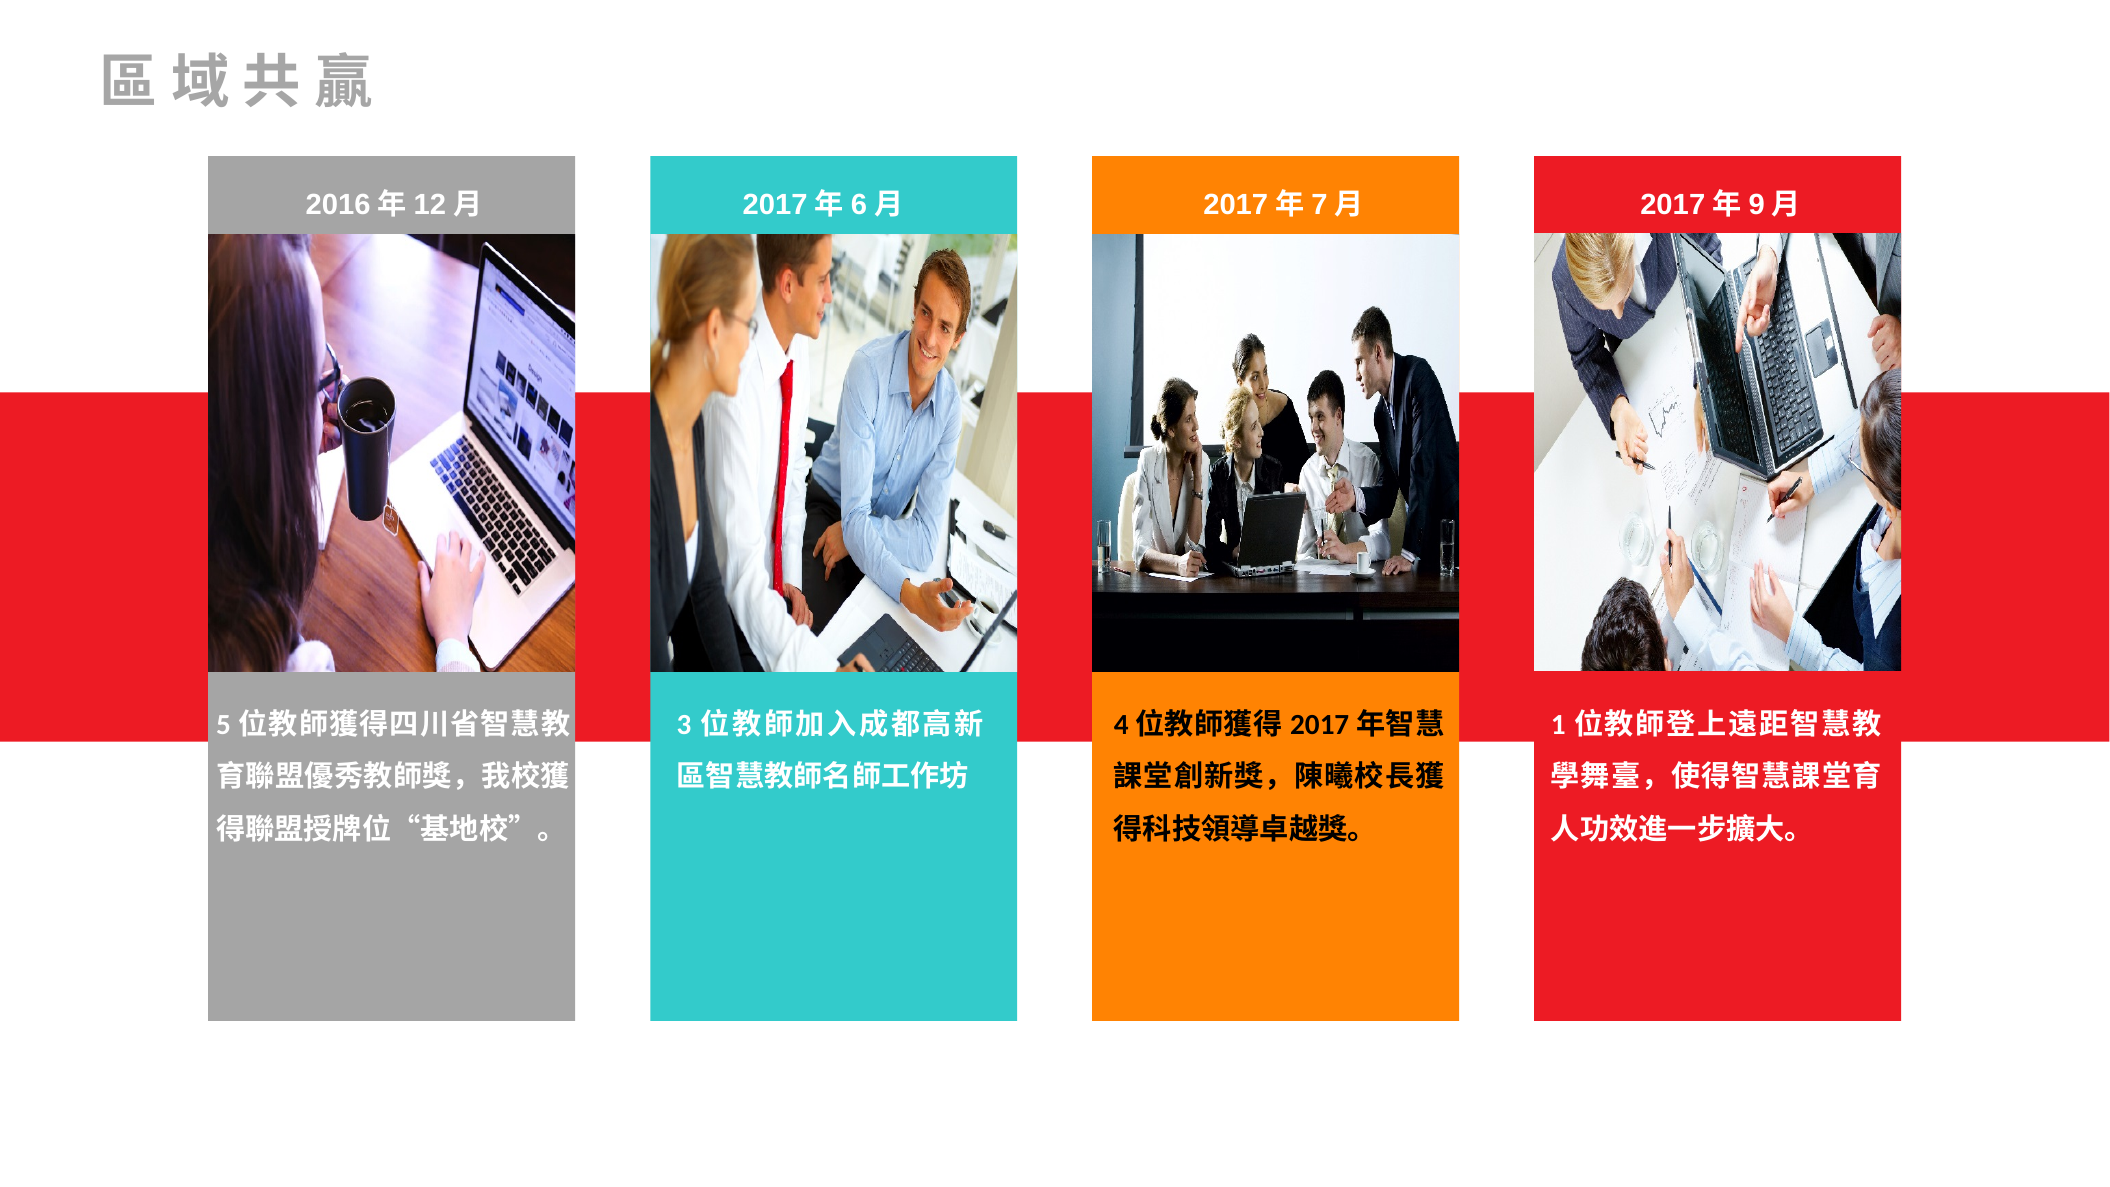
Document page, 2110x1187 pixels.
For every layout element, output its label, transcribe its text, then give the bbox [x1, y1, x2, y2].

text_box 區 域 共 贏 [99, 43, 606, 115]
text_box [208, 156, 1902, 1021]
text_box [1902, 391, 2110, 743]
text_box [0, 391, 208, 743]
